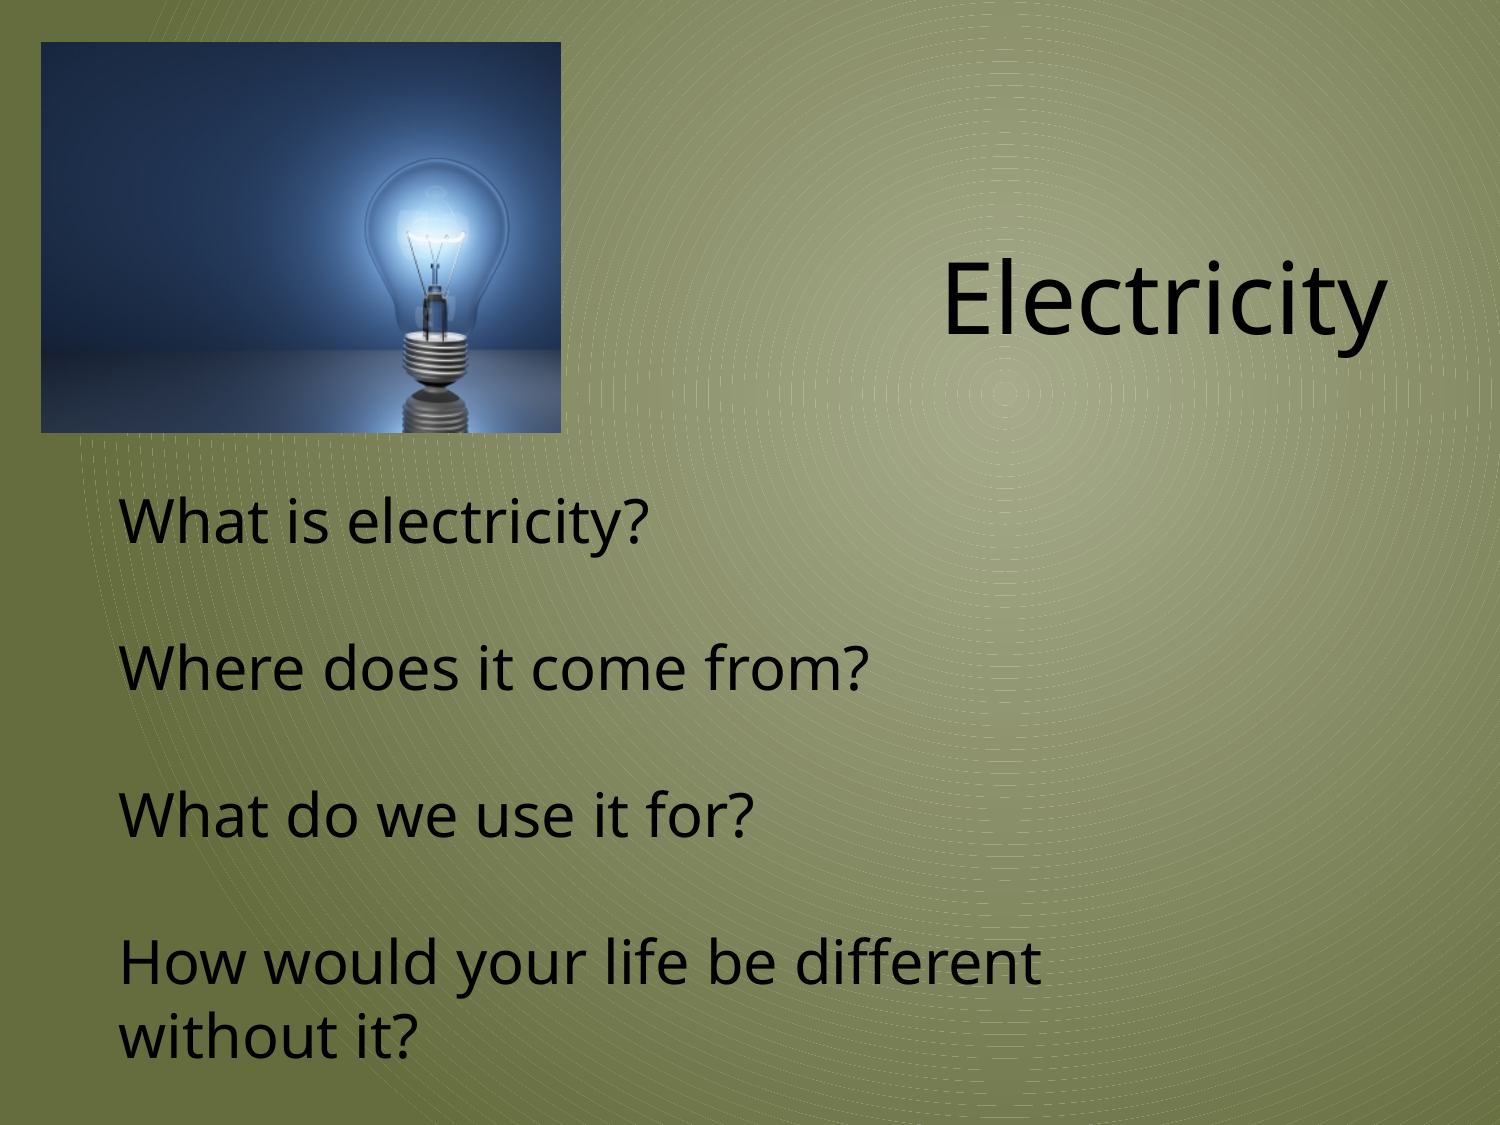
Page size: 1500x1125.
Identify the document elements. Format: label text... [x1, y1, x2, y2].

subtitle What is electricity? Where does it come from? What do we use it for? How would your life be different without it? [110, 474, 1188, 1083]
picture [40, 42, 562, 433]
title Electricity [568, 62, 1427, 362]
